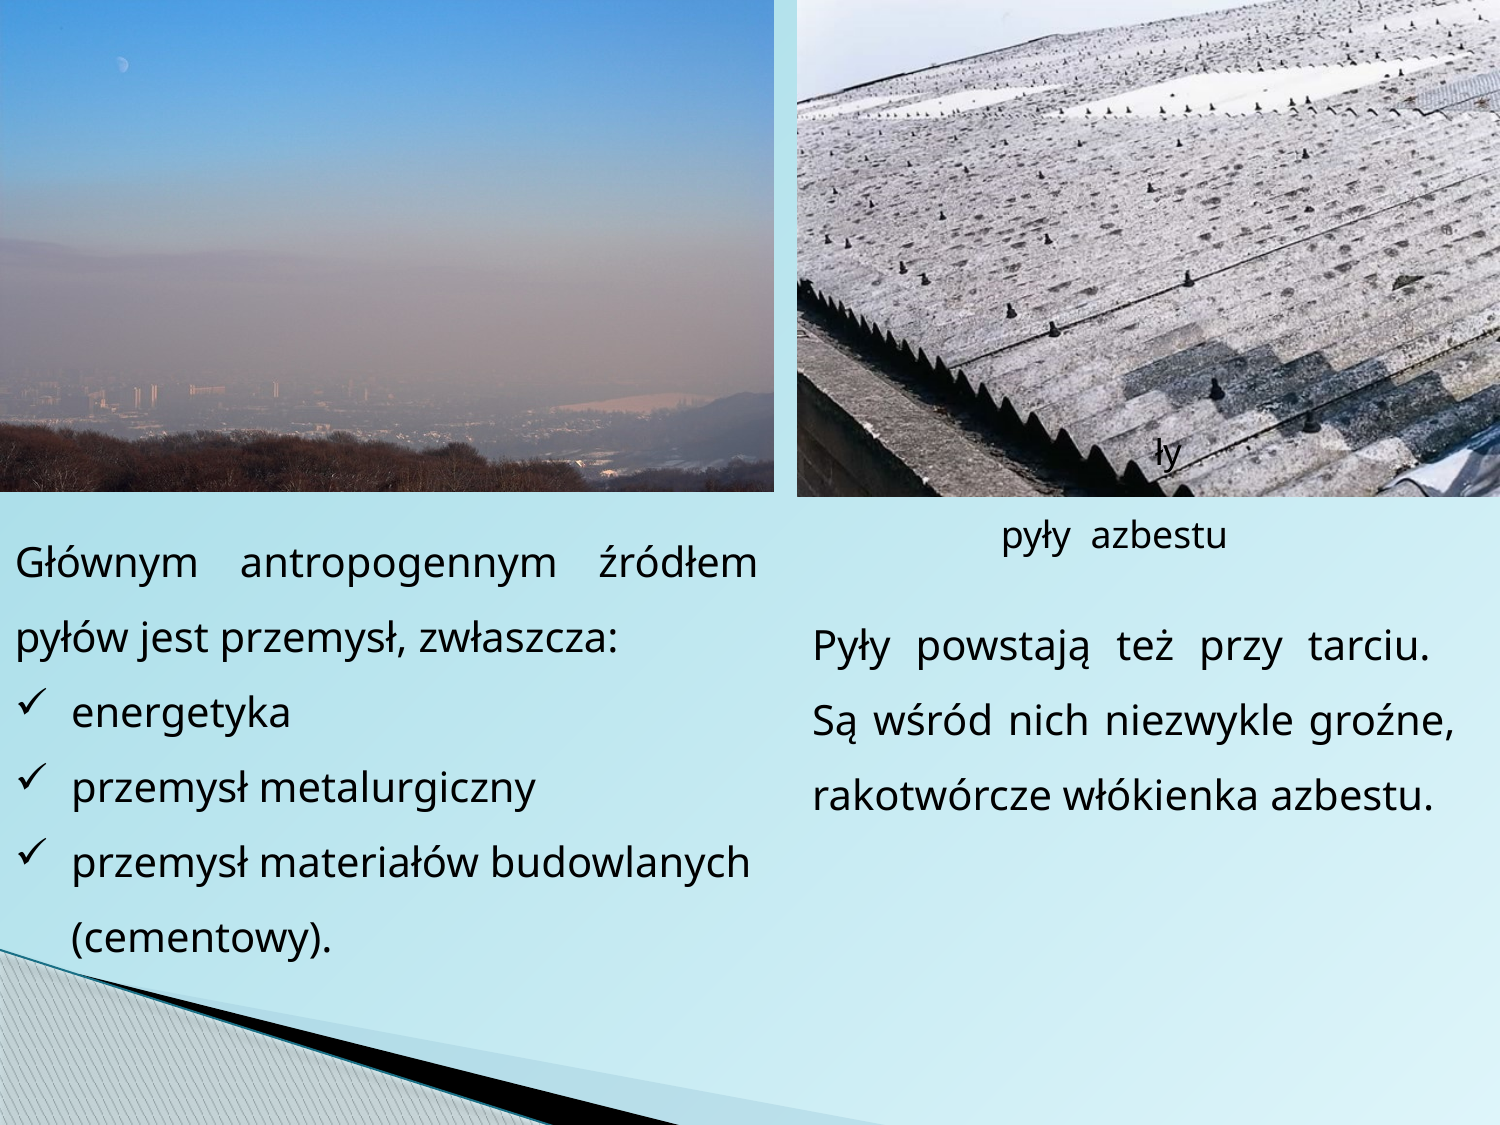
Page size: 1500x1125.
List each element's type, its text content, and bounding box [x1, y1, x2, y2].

picture [796, 0, 1500, 497]
text_box pyły azbestu [986, 507, 1255, 564]
text_box Głównym antropogennym źródłem pyłów jest przemysł, zwłaszcza: energetyka przemysł metalurgiczny przemysł materiałów budowlanych (cementowy). [0, 503, 774, 969]
picture [0, 0, 774, 492]
text_box Pyły powstają też przy tarciu. Są wśród nich niezwykle groźne, rakotwórcze włókienka azbestu. [797, 586, 1471, 826]
